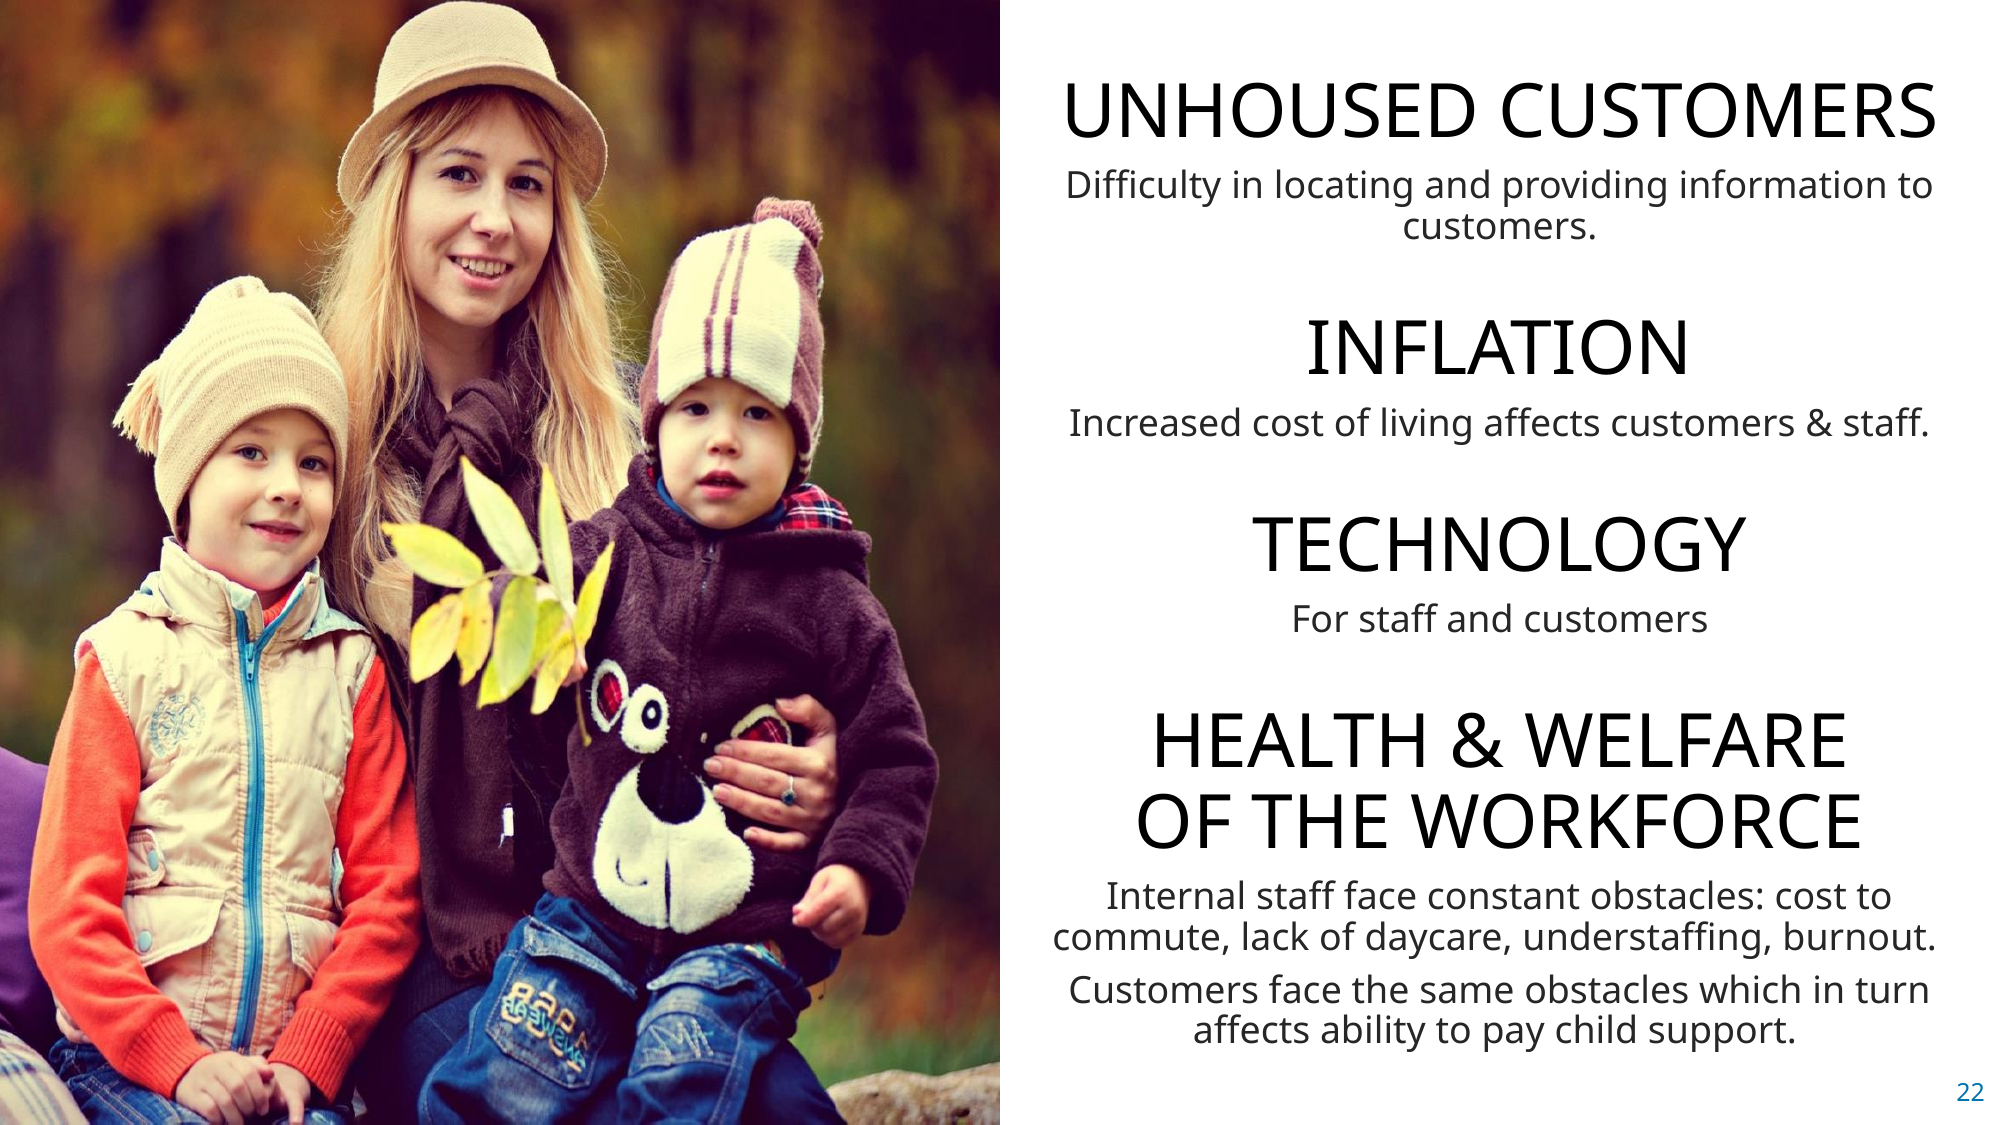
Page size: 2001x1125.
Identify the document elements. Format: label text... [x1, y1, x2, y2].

picture [0, 0, 1000, 1125]
list UNHOUSED CUSTOMERS Difficulty in locating and providing information to customers. INFLATION Increased cost of living affects customers & staff. TECHNOLOGY For staff and customers HEALTH & WELFARE OF THE WORKFORCE Internal staff face constant obstacles: cost to commute, lack of daycare, understaffing, burnout. Customers face the same obstacles which in turn affects ability to pay child support. [1000, 60, 2000, 1065]
slide_number 22 [1914, 1063, 2000, 1124]
